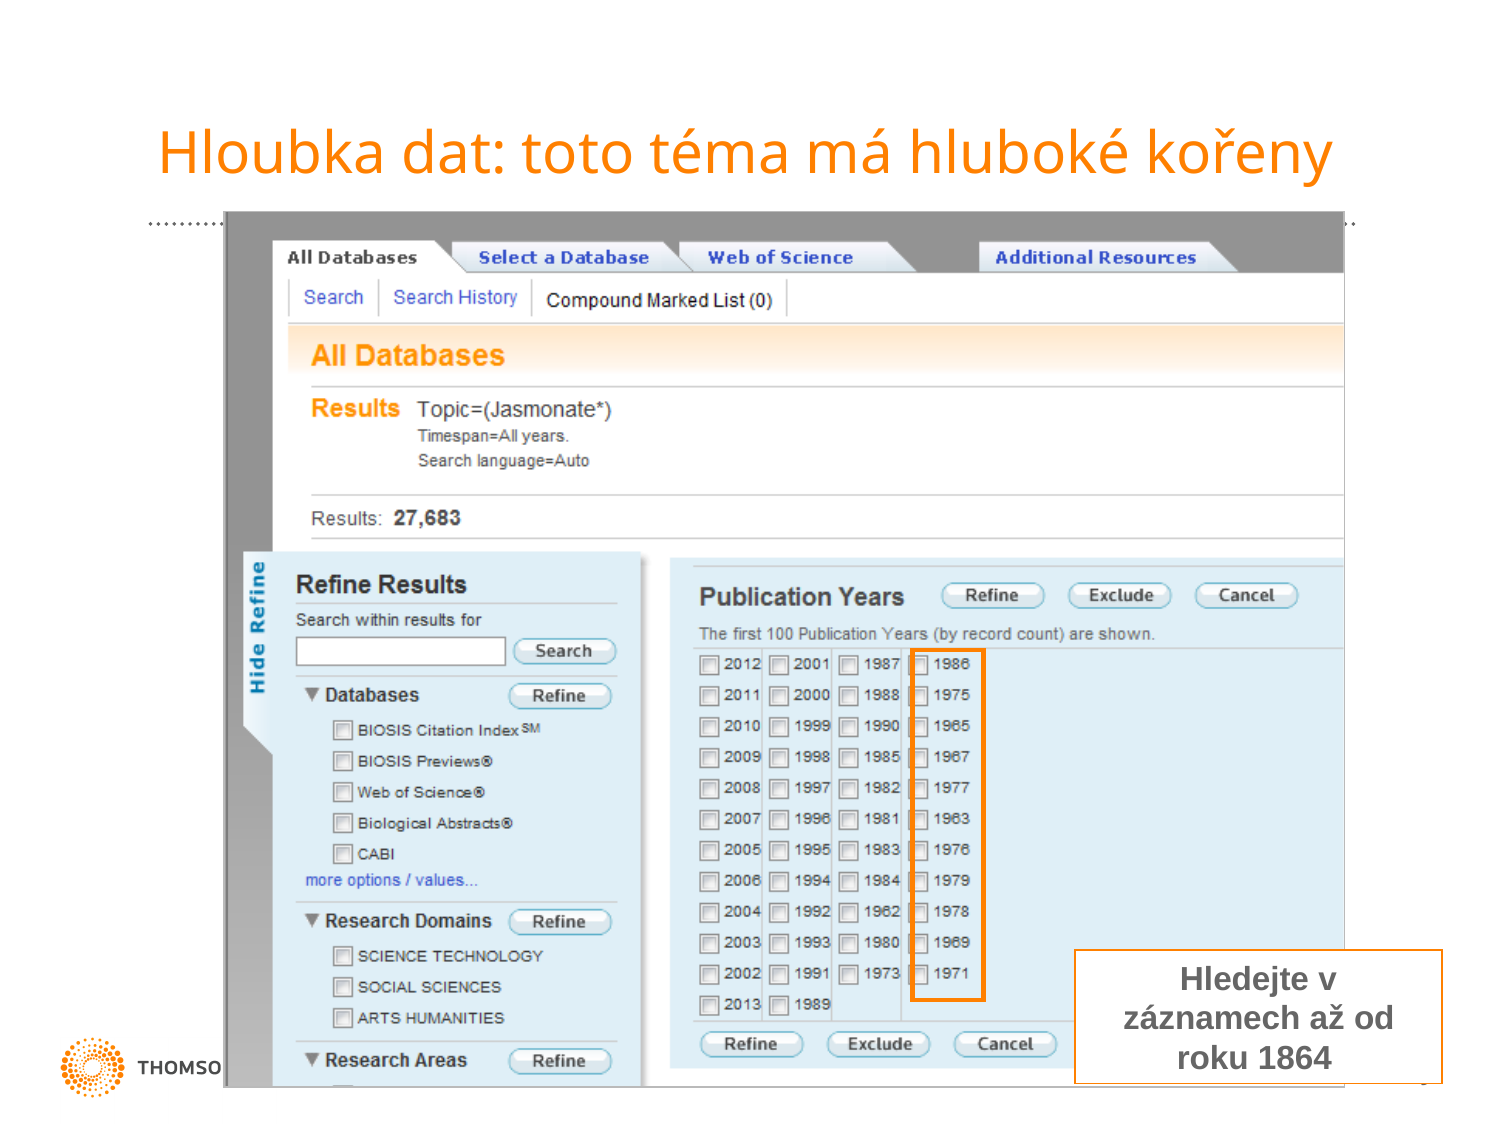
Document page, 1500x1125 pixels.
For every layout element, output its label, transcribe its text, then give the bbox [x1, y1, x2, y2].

picture [60, 1037, 331, 1124]
picture [224, 212, 1344, 1087]
title Hloubka dat: toto téma má hluboké kořeny [149, 49, 1360, 187]
text_box Hledejte v záznamech až od roku 1864 [1348, 949, 1443, 1084]
slide_number 9 [1383, 1058, 1467, 1106]
